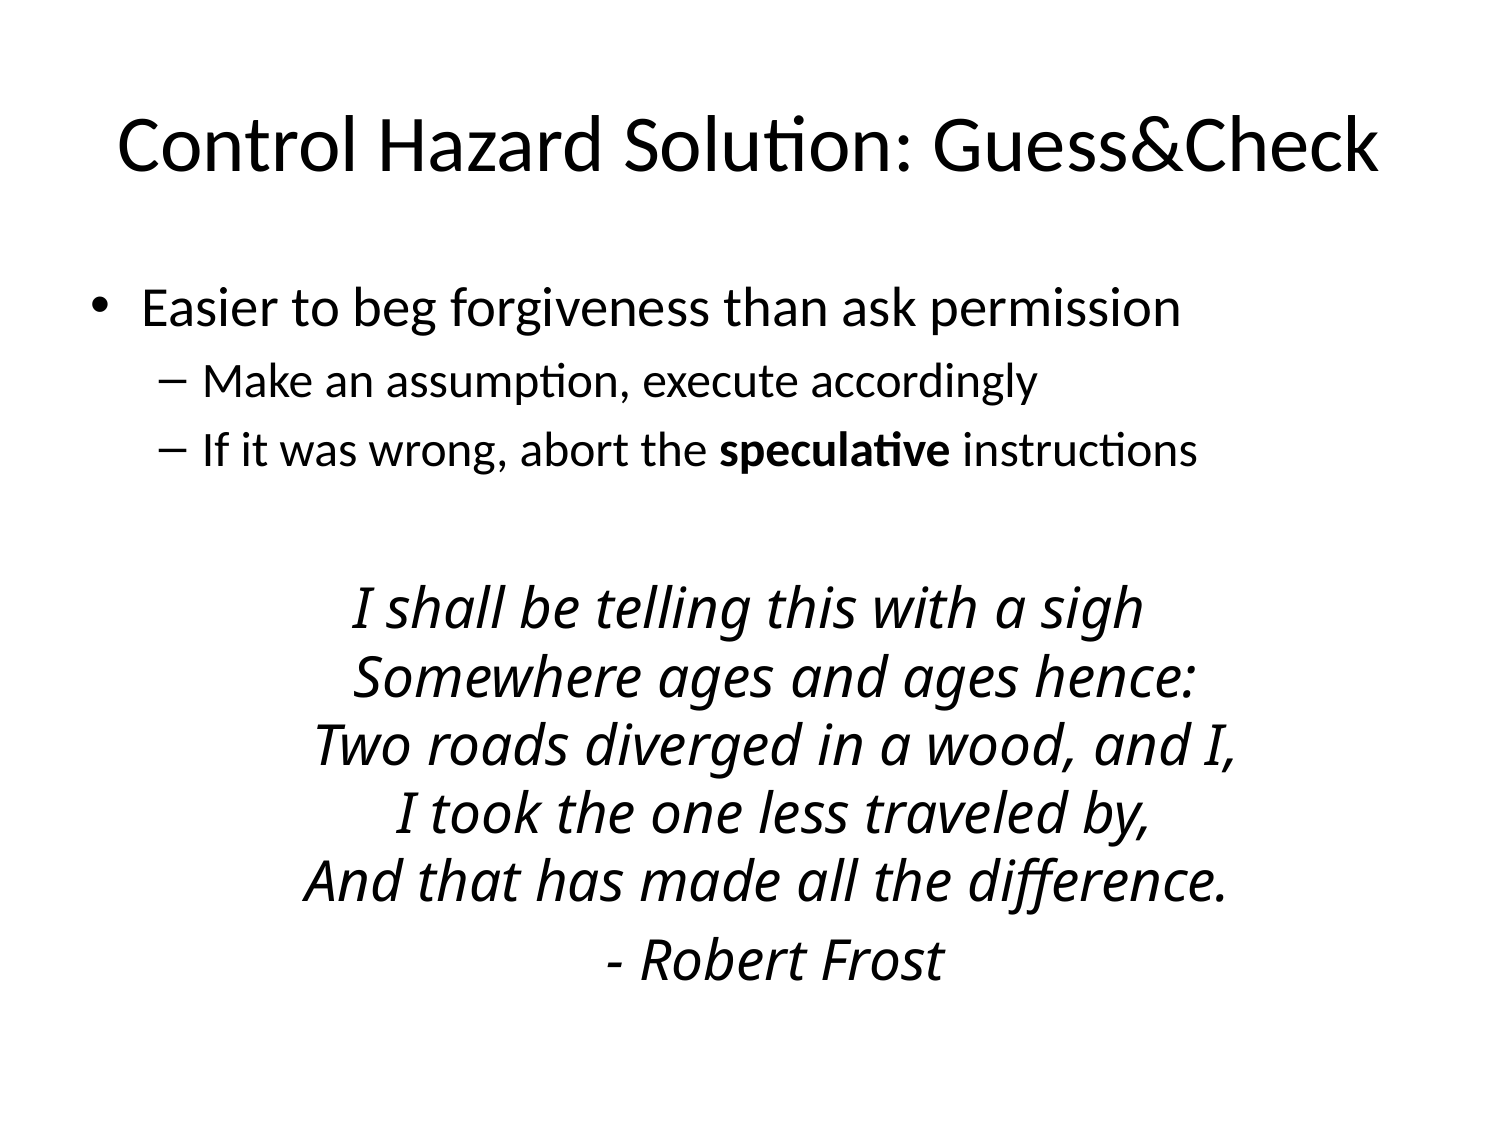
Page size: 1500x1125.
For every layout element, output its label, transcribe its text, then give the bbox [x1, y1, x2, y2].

list Easier to beg forgiveness than ask permission Make an assumption, execute accordingly If it was wrong, abort the speculative instructions I shall be telling this with a sigh Somewhere ages and ages hence: Two roads diverged in a wood, and I, I took the one less traveled by, And that has made all the difference. - Robert Frost [75, 262, 1425, 1005]
title Control Hazard Solution: Guess&Check [75, 45, 1425, 233]
